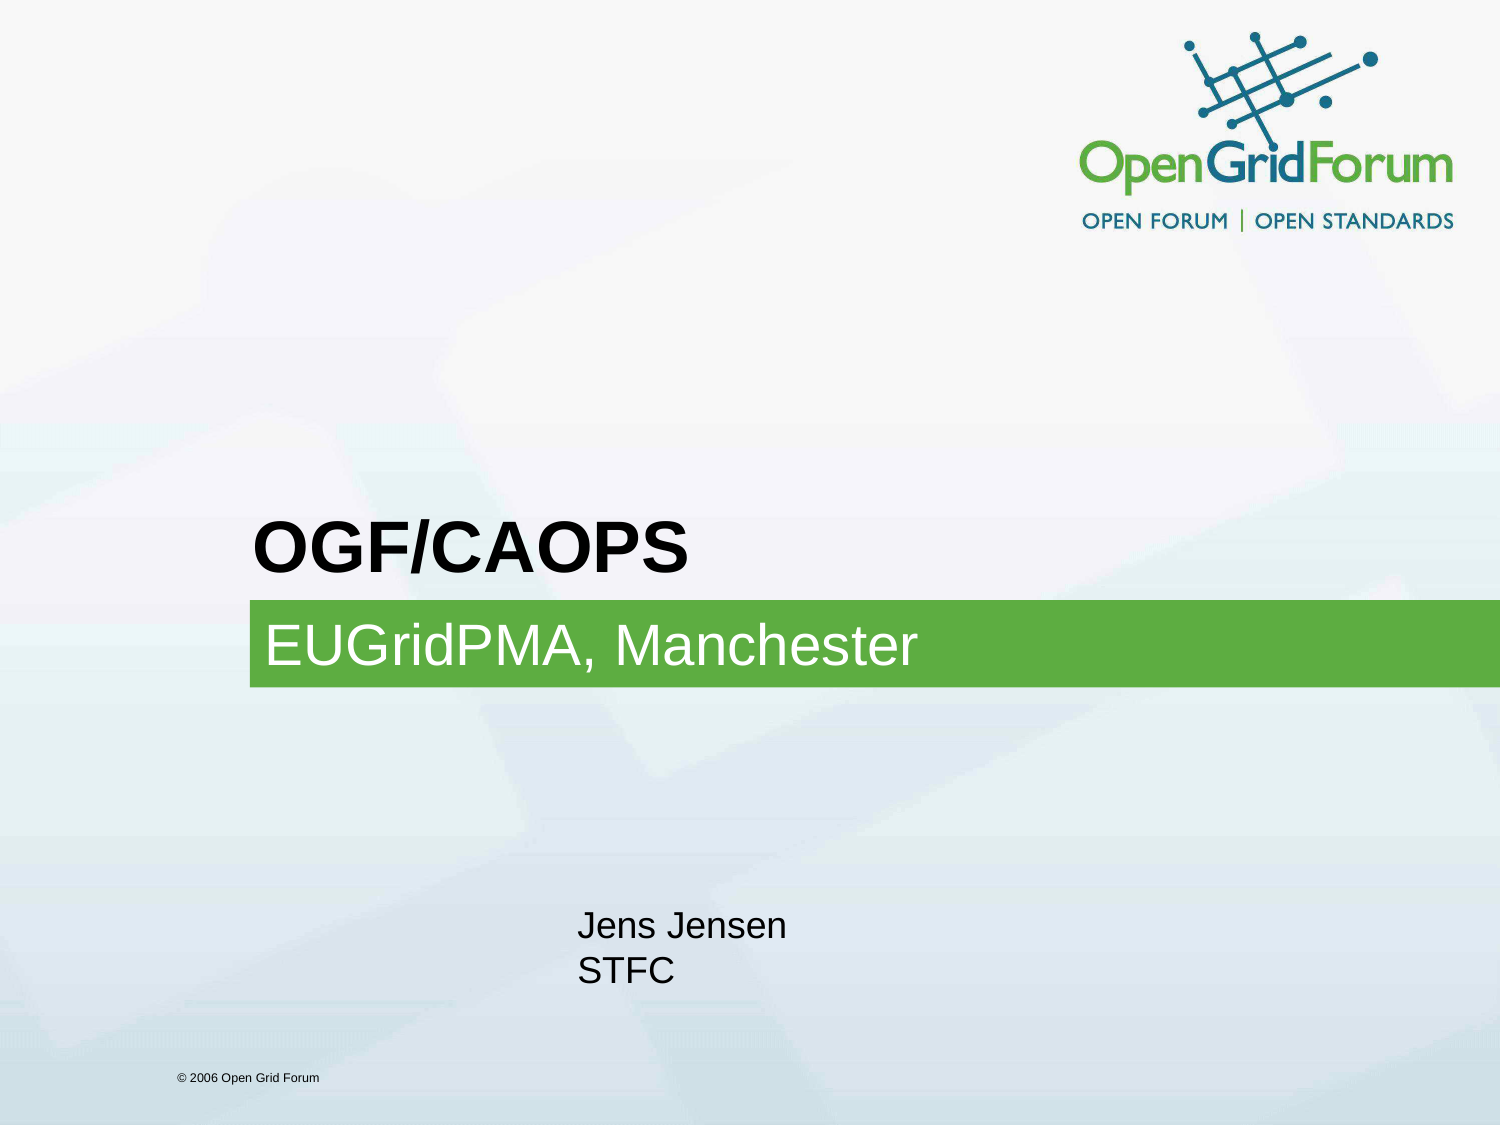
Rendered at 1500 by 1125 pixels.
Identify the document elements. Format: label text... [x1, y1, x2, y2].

picture [0, 0, 1500, 1125]
subtitle EUGridPMA, Manchester [249, 600, 1500, 688]
title OGF/CAOPS [237, 450, 1500, 638]
text_box Jens Jensen STFC [562, 893, 803, 998]
